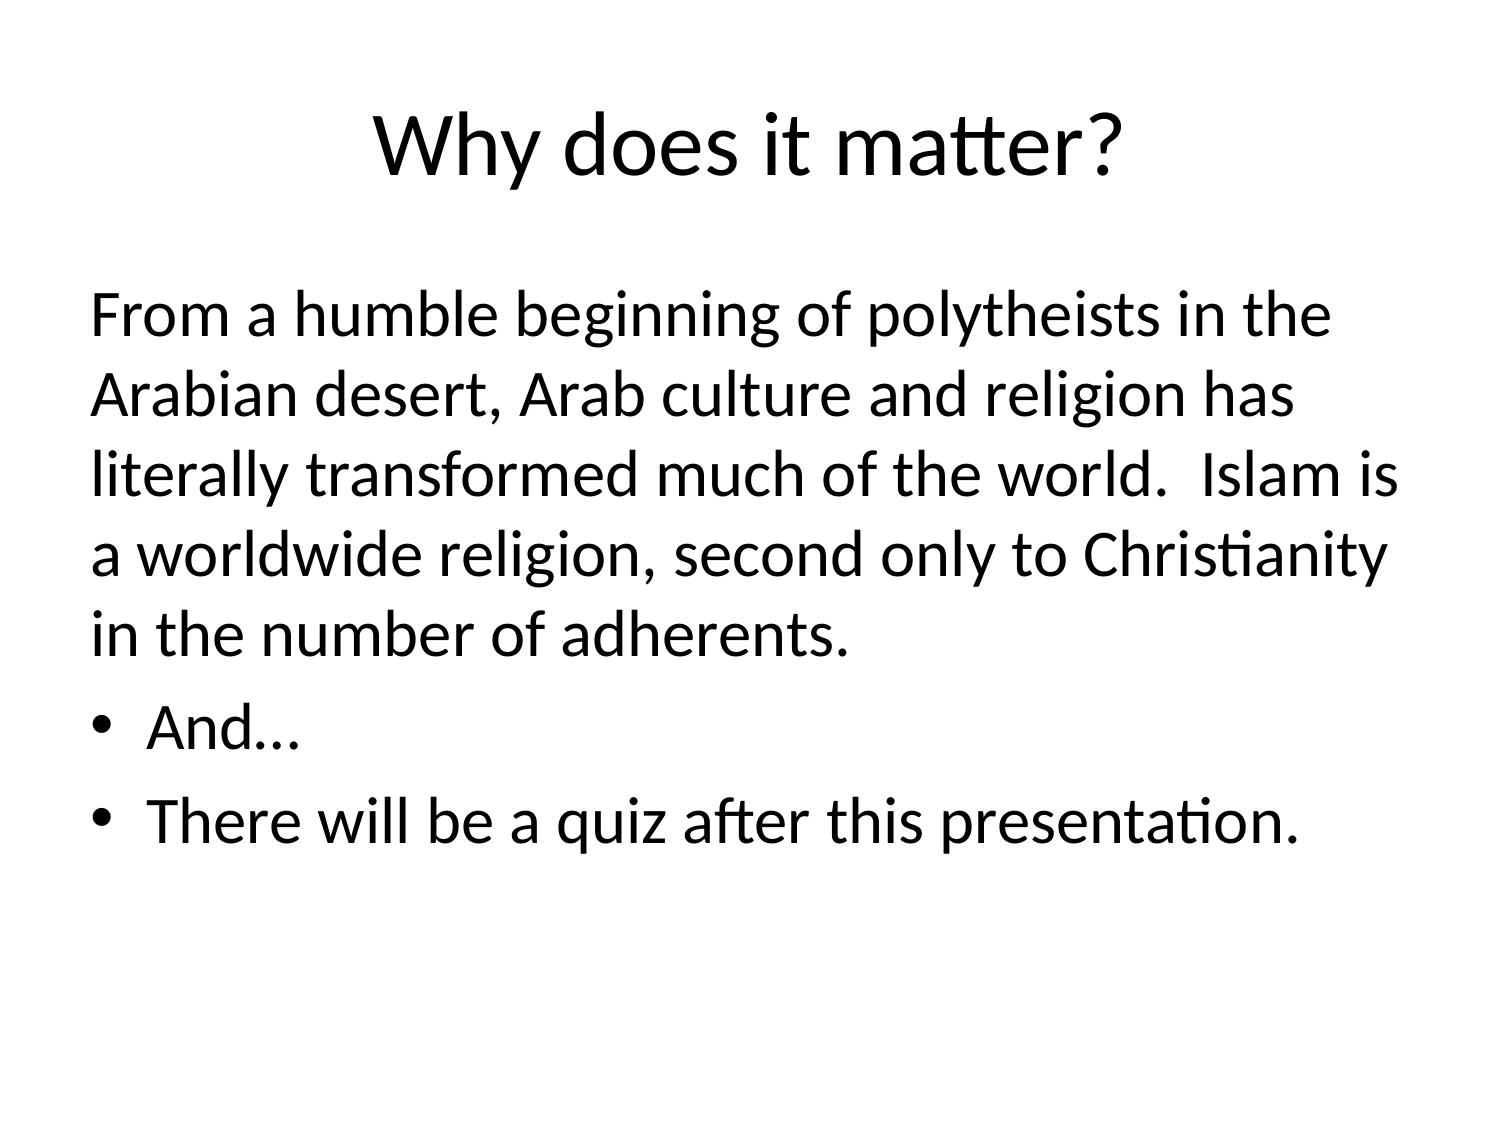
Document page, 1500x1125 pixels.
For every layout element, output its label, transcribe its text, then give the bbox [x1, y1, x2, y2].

title Why does it matter? [75, 45, 1425, 233]
list From a humble beginning of polytheists in the Arabian desert, Arab culture and religion has literally transformed much of the world. Islam is a worldwide religion, second only to Christianity in the number of adherents. And… There will be a quiz after this presentation. [75, 262, 1425, 1005]
